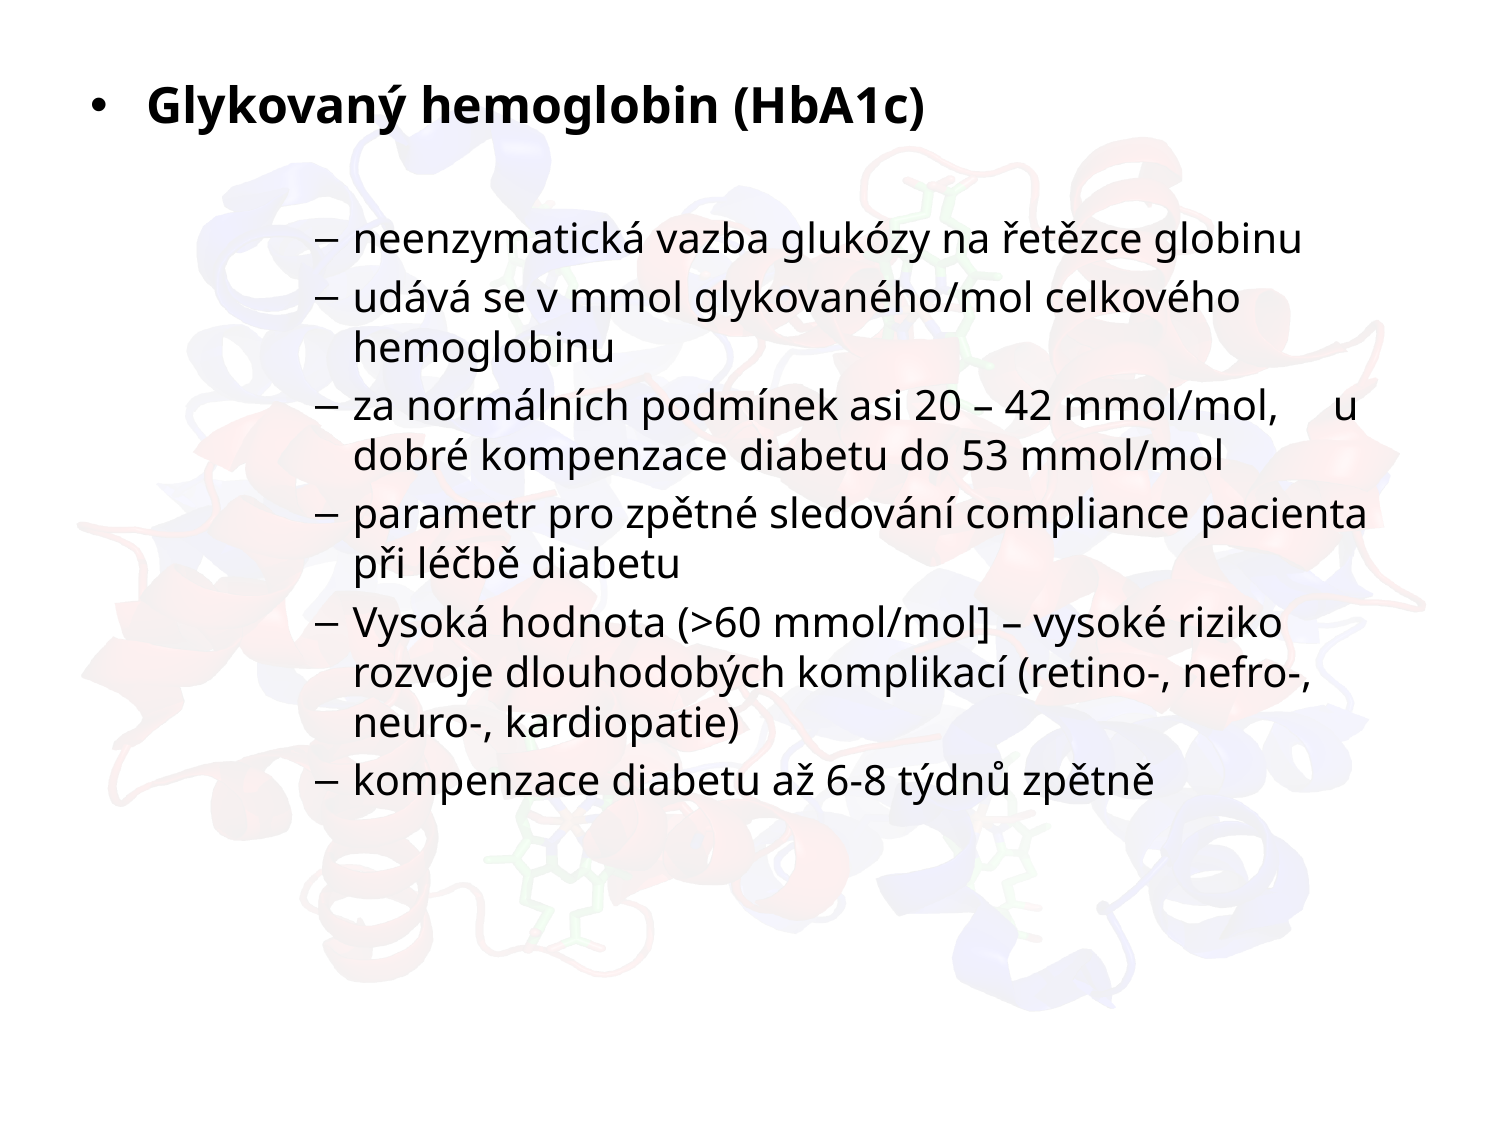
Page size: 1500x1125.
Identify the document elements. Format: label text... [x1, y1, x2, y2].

list Glykovaný hemoglobin (HbA1c) neenzymatická vazba glukózy na řetězce globinu udává se v mmol glykovaného/mol celkového hemoglobinu za normálních podmínek asi 20 – 42 mmol/mol, u dobré kompenzace diabetu do 53 mmol/mol parametr pro zpětné sledování compliance pacienta při léčbě diabetu Vysoká hodnota (>60 mmol/mol] – vysoké riziko rozvoje dlouhodobých komplikací (retino-, nefro-, neuro-, kardiopatie) kompenzace diabetu až 6-8 týdnů zpětně [75, 66, 1425, 1005]
